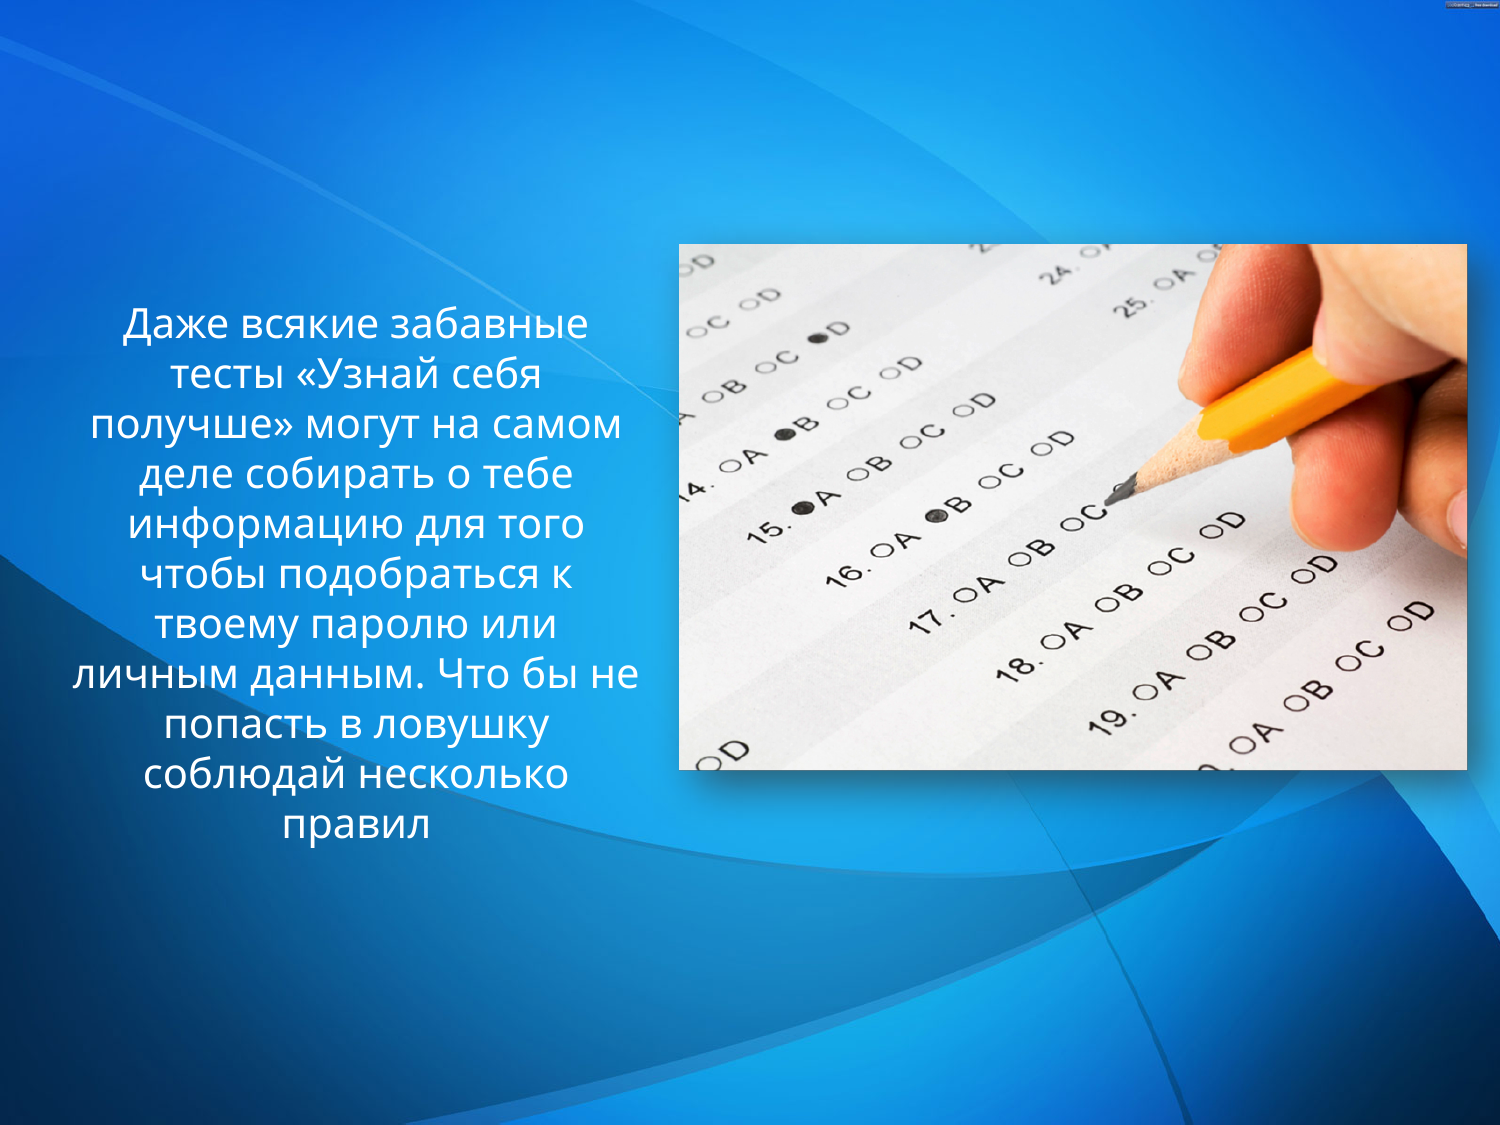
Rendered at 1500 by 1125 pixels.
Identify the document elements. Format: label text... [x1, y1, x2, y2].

text_box Даже всякие забавные тесты «Узнай себя получше» могут на самом деле собирать о тебе информацию для того чтобы подобраться к твоему паролю или личным данным. Что бы не попасть в ловушку соблюдай несколько правил [51, 289, 661, 904]
picture [0, 0, 1500, 1125]
